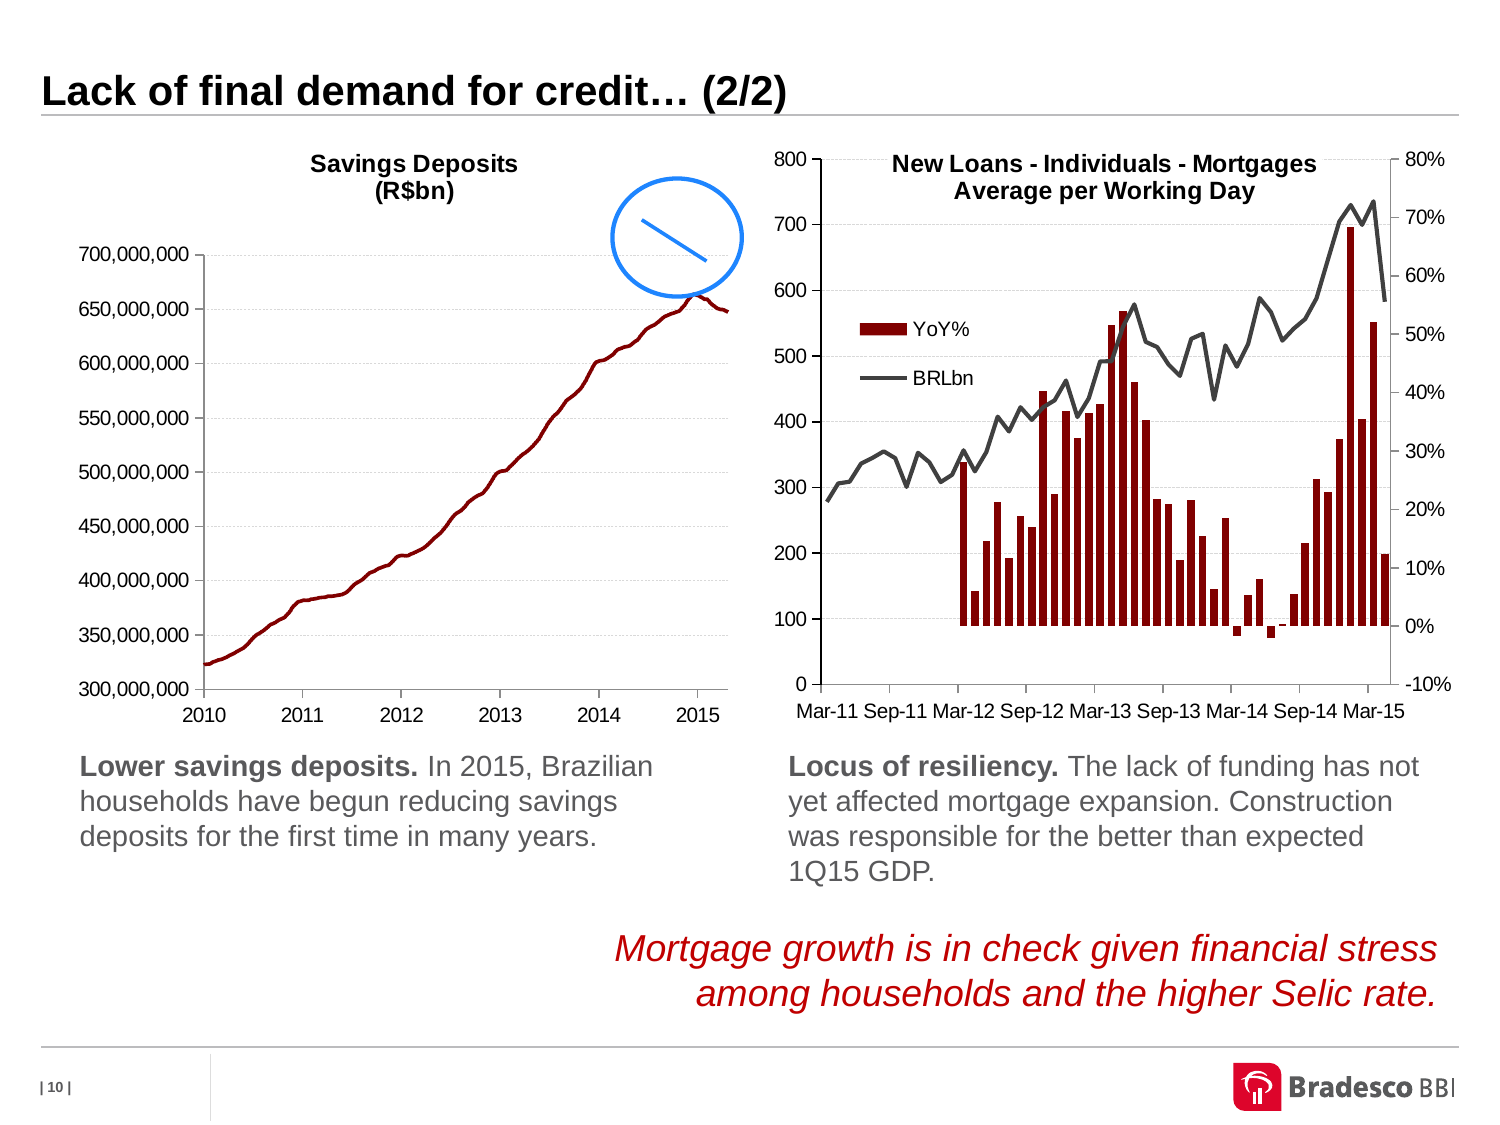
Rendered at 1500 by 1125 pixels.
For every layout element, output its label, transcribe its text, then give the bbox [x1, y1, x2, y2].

text_box Locus of resiliency. The lack of funding has not yet affected mortgage expansion. Construction was responsible for the better than expected 1Q15 GDP. [773, 745, 1448, 895]
chart [773, 142, 1454, 740]
text_box Lower savings deposits. In 2015, Brazilian households have begun reducing savings deposits for the first time in many years. [64, 745, 739, 860]
chart [64, 142, 745, 740]
text_box Lack of final demand for credit… (2/2) [41, 47, 1447, 120]
text_box Mortgage growth is in check given financial stress among households and the higher Selic rate. [584, 916, 1453, 1022]
